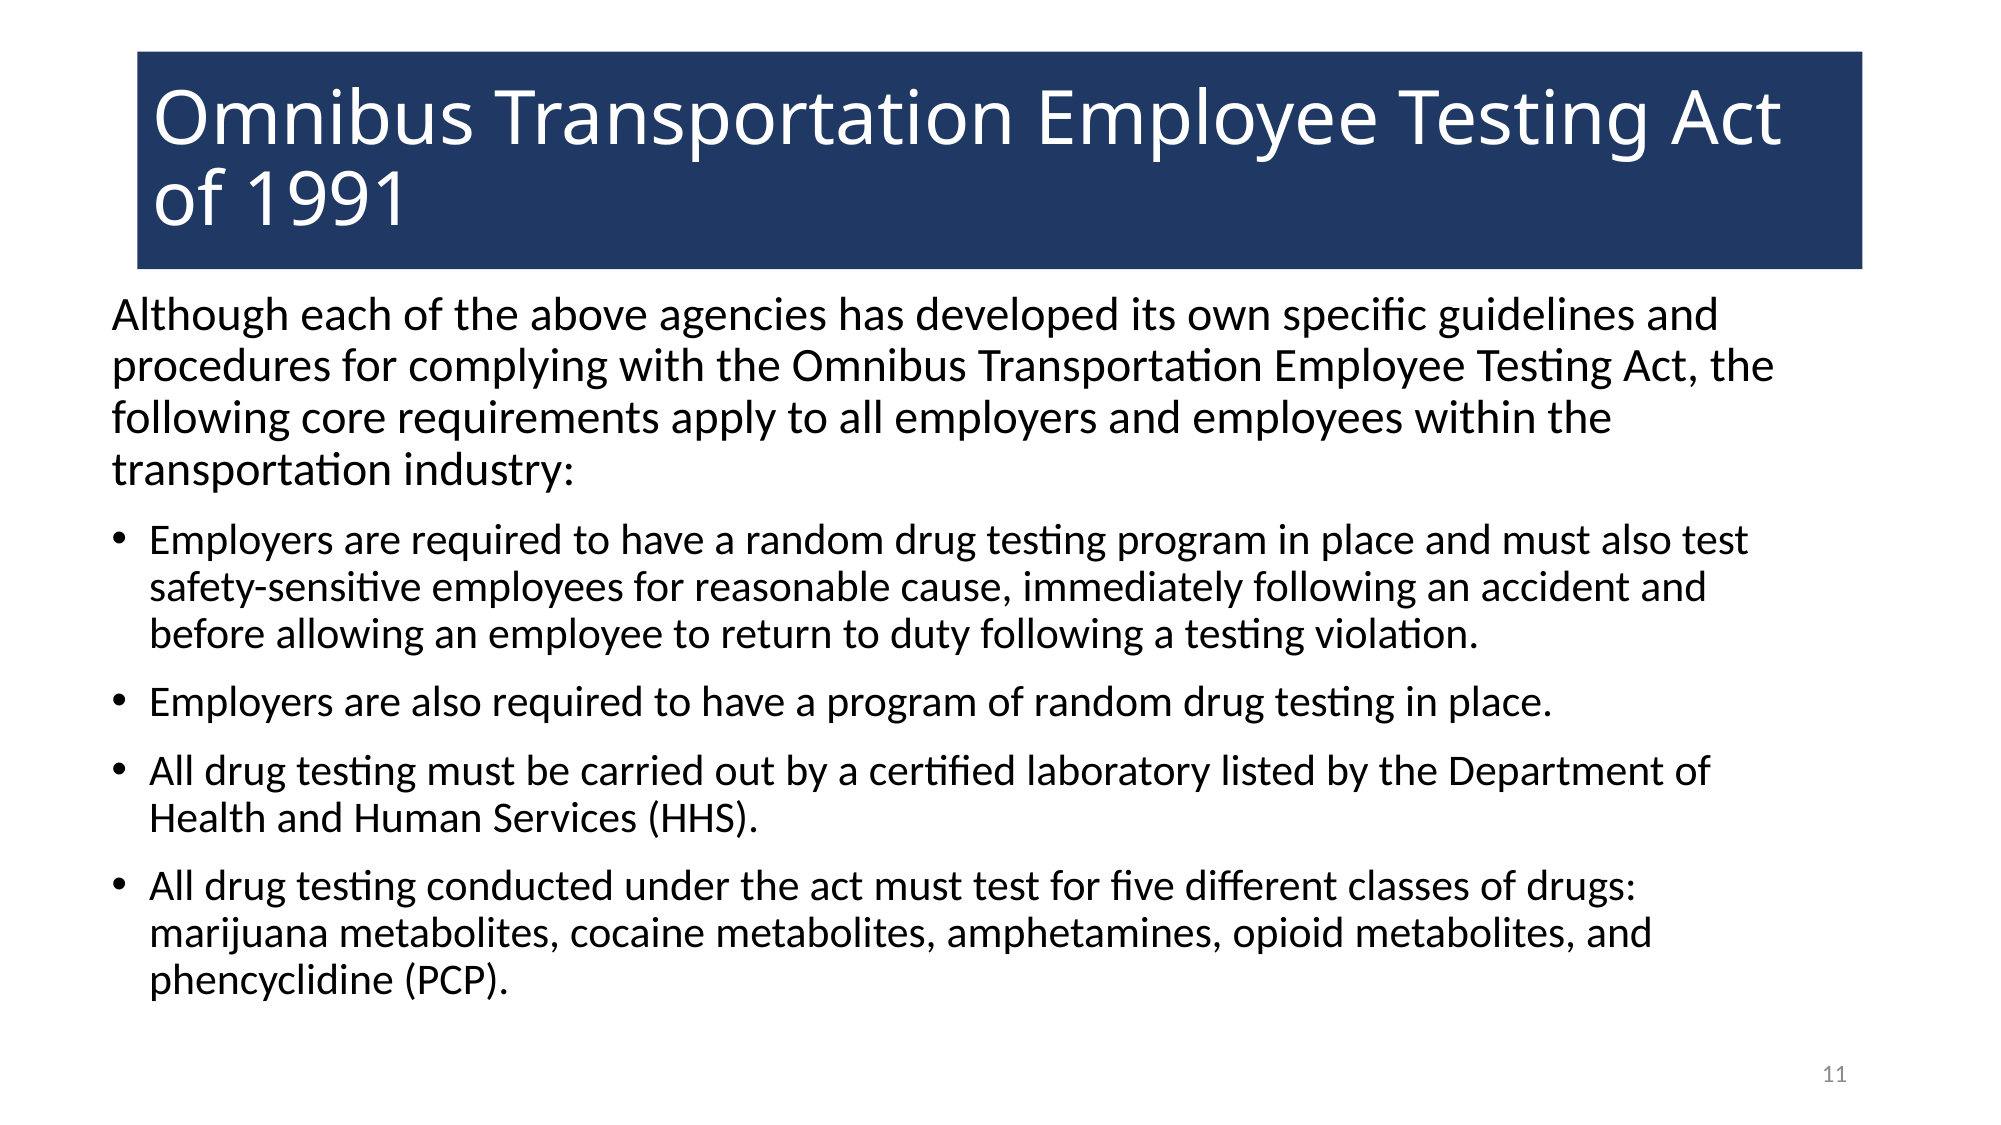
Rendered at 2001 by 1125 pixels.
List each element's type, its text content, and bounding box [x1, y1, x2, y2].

list Although each of the above agencies has developed its own specific guidelines and procedures for complying with the Omnibus Transportation Employee Testing Act, the following core requirements apply to all employers and employees within the transportation industry: Employers are required to have a random drug testing program in place and must also test safety-sensitive employees for reasonable cause, immediately following an accident and before allowing an employee to return to duty following a testing violation. Employers are also required to have a program of random drug testing in place. All drug testing must be carried out by a certified laboratory listed by the Department of Health and Human Services (HHS). All drug testing conducted under the act must test for five different classes of drugs: marijuana metabolites, cocaine metabolites, amphetamines, opioid metabolites, and phencyclidine (PCP). [96, 281, 1822, 1073]
slide_number 11 [1412, 1042, 1863, 1103]
title Omnibus Transportation Employee Testing Act of 1991 [137, 51, 1863, 270]
